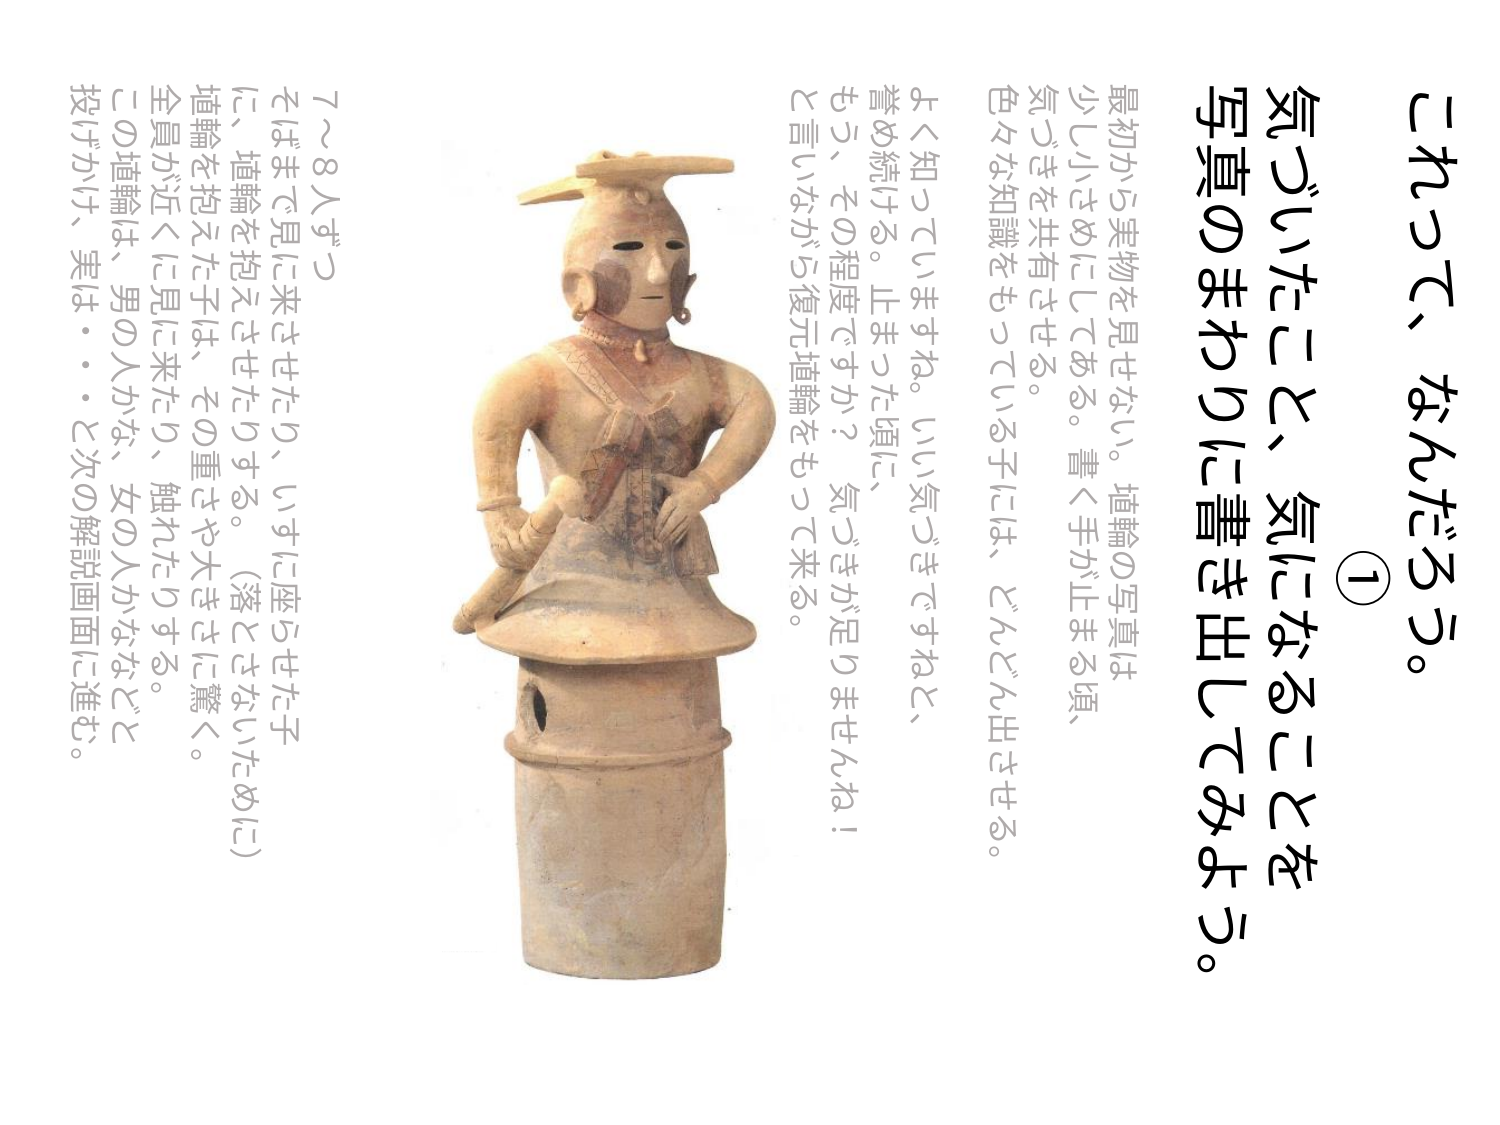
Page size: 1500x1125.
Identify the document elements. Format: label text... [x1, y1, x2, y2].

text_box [430, 140, 821, 985]
text_box これって、なんだろう。 ① 気づいたこと、気になることを 写真のまわりに書き出してみよう。 最初から実物を見せない。埴輪の写真は 少し小さめにしてある。書く手が止まる頃、 気づきを共有させる。 色々な知識をもっている子には、どんどん出させる。 よく知っていますね。いい気づきですねと、 誉め続ける。止まった頃に、 もう、その程度ですか？ 気づきが足りませんね！ と言いながら復元埴輪をもって来る。 ７～８人ずつ そばまで見に来させたり、いすに座らせた子 に、埴輪を抱えさせたりする。（落とさないために） 埴輪を抱えた子は、その重さや大きさに驚く。 全員が近くに見に来たり、触れたりする。 この埴輪は、男の人かな、女の人かななどと 投げかけ、実は・・・と次の解説画面に進む。 [58, 69, 1478, 1122]
